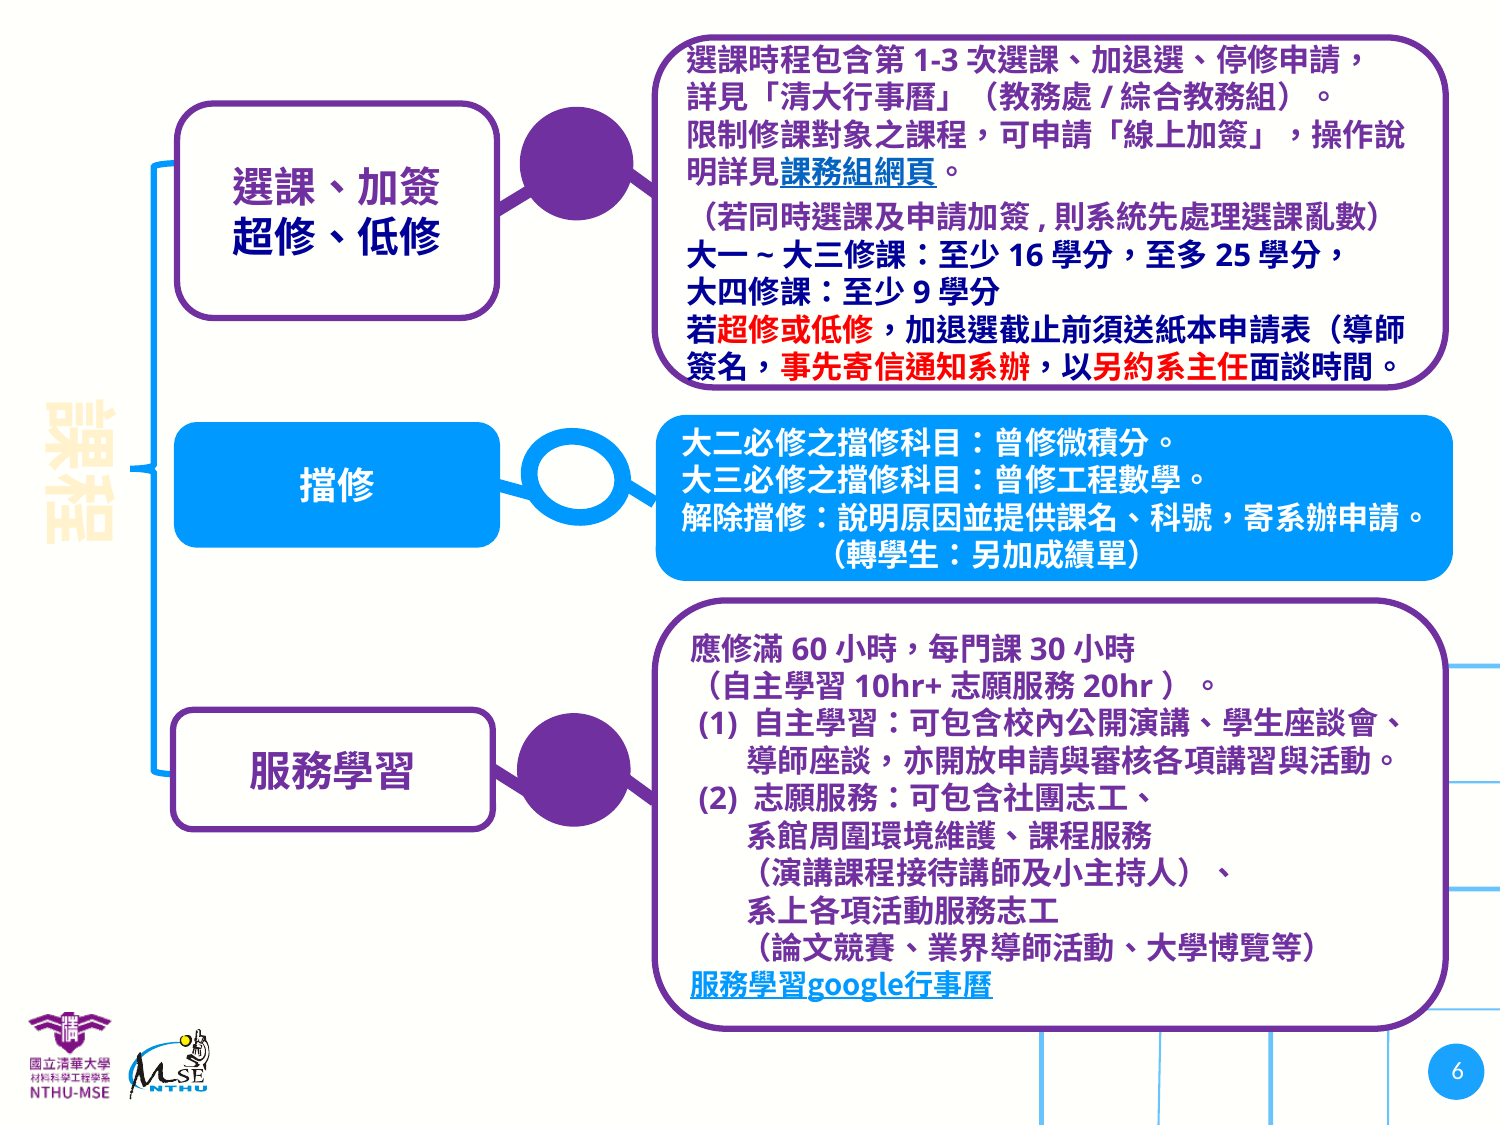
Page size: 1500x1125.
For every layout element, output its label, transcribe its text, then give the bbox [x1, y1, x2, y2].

picture [28, 1012, 112, 1102]
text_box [492, 721, 655, 819]
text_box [1041, 666, 1500, 1125]
text_box 應修滿60小時，每門課30小時 （自主學習10hr+志願服務20hr）。 (1) 自主學習：可包含校內公開演講、學生座談會、 導師座談，亦開放申請與審核各項講習與活動。 (2) 志願服務：可包含社團志工、 系館周圍環境維護、課程服務 （演講課程接待講師及小主持人）、 系上各項活動服務志工 （論文競賽、業界導師活動、大學博覽等） 服務學習google行事曆 [653, 599, 1447, 1030]
text_box 服務學習 [171, 708, 492, 831]
text_box 課程 [13, 383, 136, 577]
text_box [128, 1028, 210, 1100]
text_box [496, 115, 658, 212]
text_box 擋修 [176, 424, 499, 546]
text_box 選課、加簽 超修、低修 [176, 102, 499, 319]
text_box 大二必修之擋修科目：曾修微積分。 大三必修之擋修科目：曾修工程數學。 解除擋修：說明原因並提供課名、科號，寄系辦申請。 （轉學生：另加成績單） [657, 417, 1451, 579]
text_box [136, 161, 178, 776]
text_box 選課時程包含第1-3次選課、加退選、停修申請， 詳見「清大行事曆」（教務處/綜合教務組）。 限制修課對象之課程，可申請「線上加簽」，操作說明詳見課務組網頁。 （若同時選課及申請加簽,則系統先處理選課亂數） 大一~大三修課：至少16學分，至多25學分， 大四修課：至少9學分 若超修或低修，加退選截止前須送紙本申請表（導師簽名，事先寄信通知系辦，以另約系主任面談時間。 [653, 36, 1447, 389]
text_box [496, 436, 655, 517]
